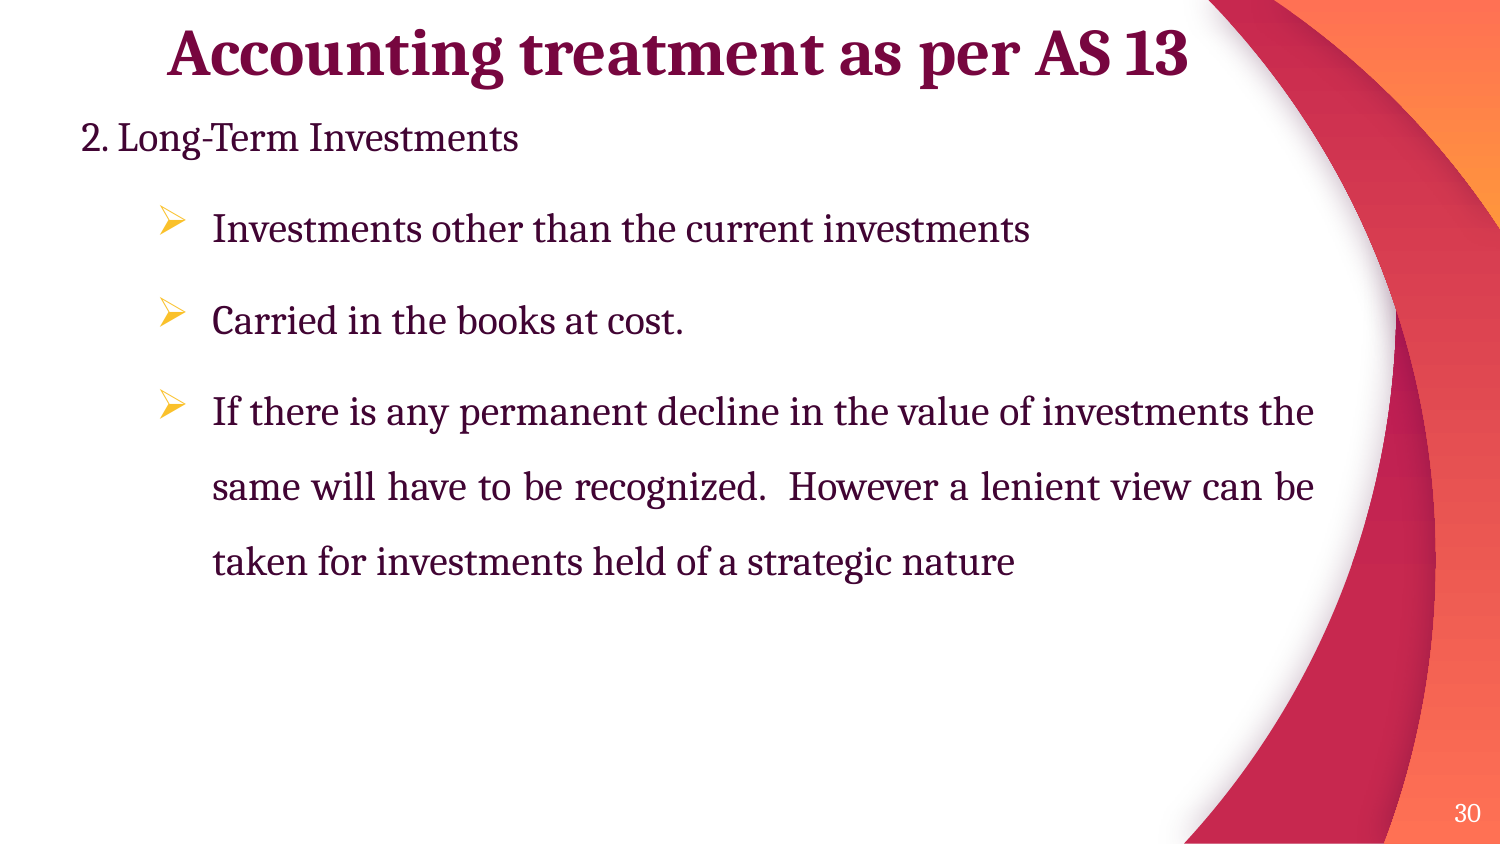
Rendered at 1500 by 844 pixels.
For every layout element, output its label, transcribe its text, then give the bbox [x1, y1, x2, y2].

list 2. Long-Term Investments Investments other than the current investments Carried in the books at cost. If there is any permanent decline in the value of investments the same will have to be recognized. However a lenient view can be taken for investments held of a strategic nature [18, 84, 1315, 817]
title Accounting treatment as per AS 13 [108, 0, 1251, 84]
slide_number 30 [1391, 779, 1482, 844]
